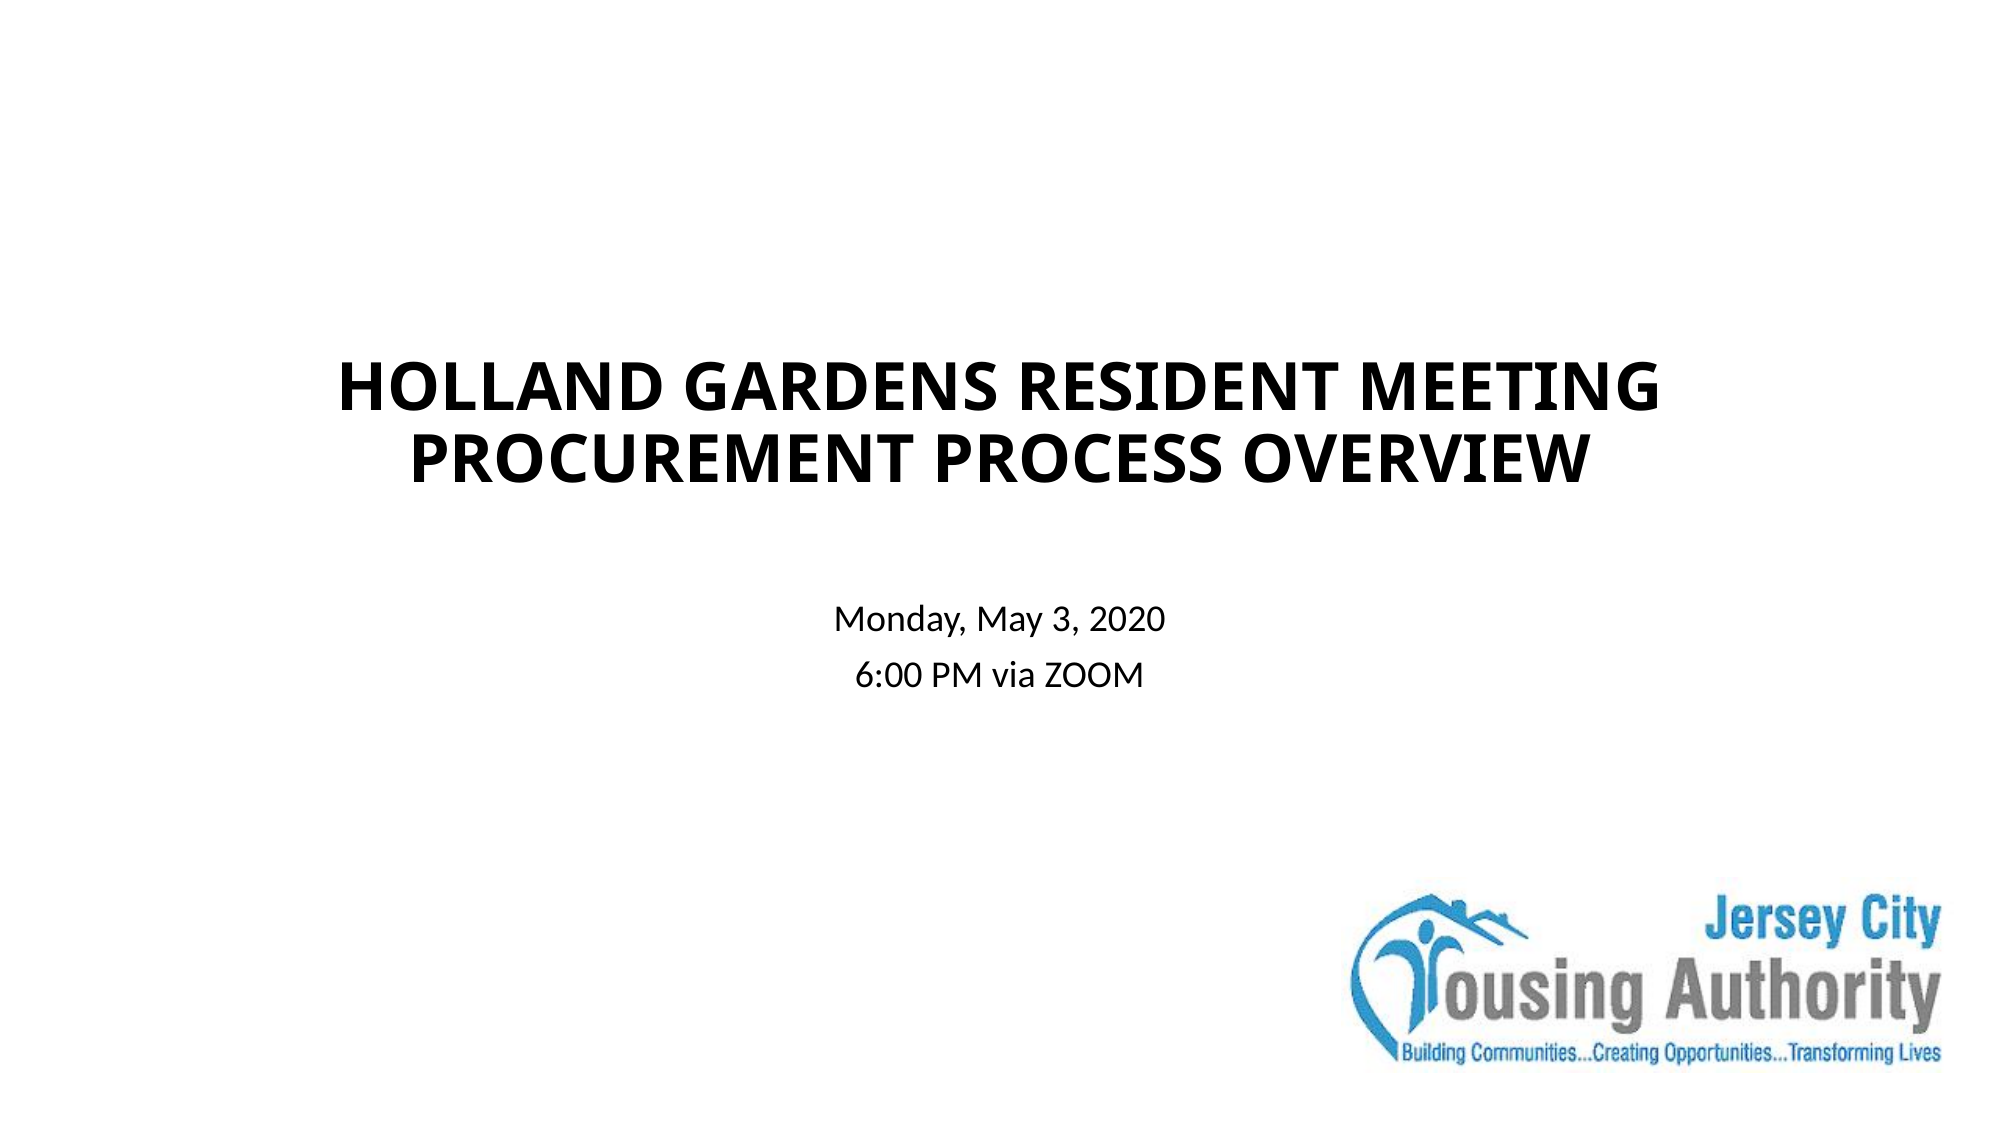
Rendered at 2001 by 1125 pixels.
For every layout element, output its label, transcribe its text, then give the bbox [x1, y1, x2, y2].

subtitle Monday, May 3, 2020 6:00 PM via ZOOM [249, 590, 1750, 704]
picture [1341, 876, 1954, 1073]
title Holland Gardens Resident Meeting Procurement Process OVERVIEW [249, 112, 1750, 505]
